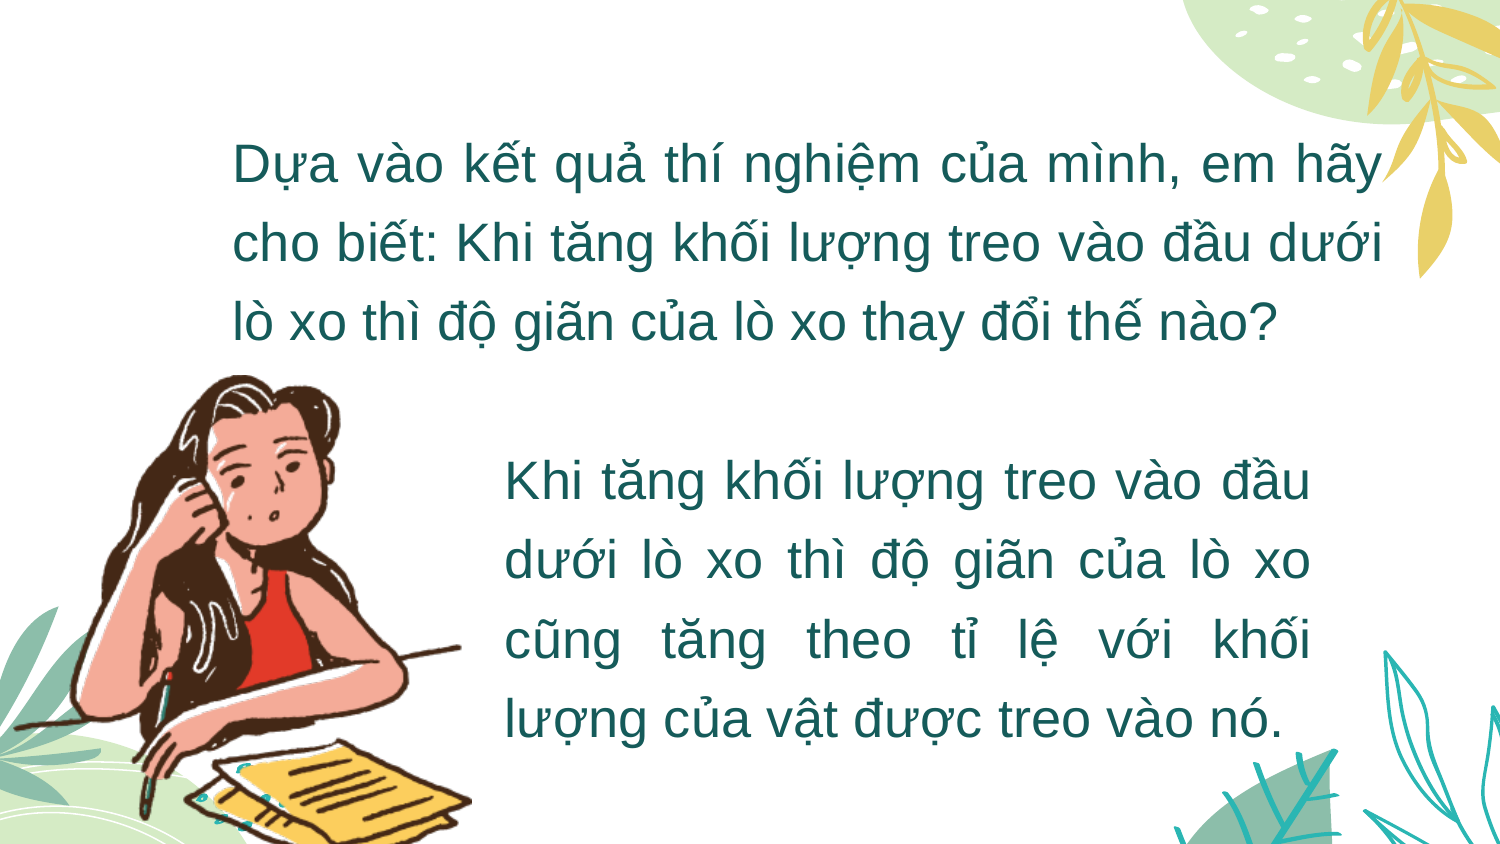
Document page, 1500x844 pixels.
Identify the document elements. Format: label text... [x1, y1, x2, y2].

text_box Dựa vào kết quả thí nghiệm của mình, em hãy cho biết: Khi tăng khối lượng treo vào đầu dưới lò xo thì độ giãn của lò xo thay đổi thế nào? [218, 106, 1400, 359]
text_box Khi tăng khối lượng treo vào đầu dưới lò xo thì độ giãn của lò xo cũng tăng theo tỉ lệ với khối lượng của vật được treo vào nó. [490, 423, 1328, 756]
picture [13, 375, 473, 844]
